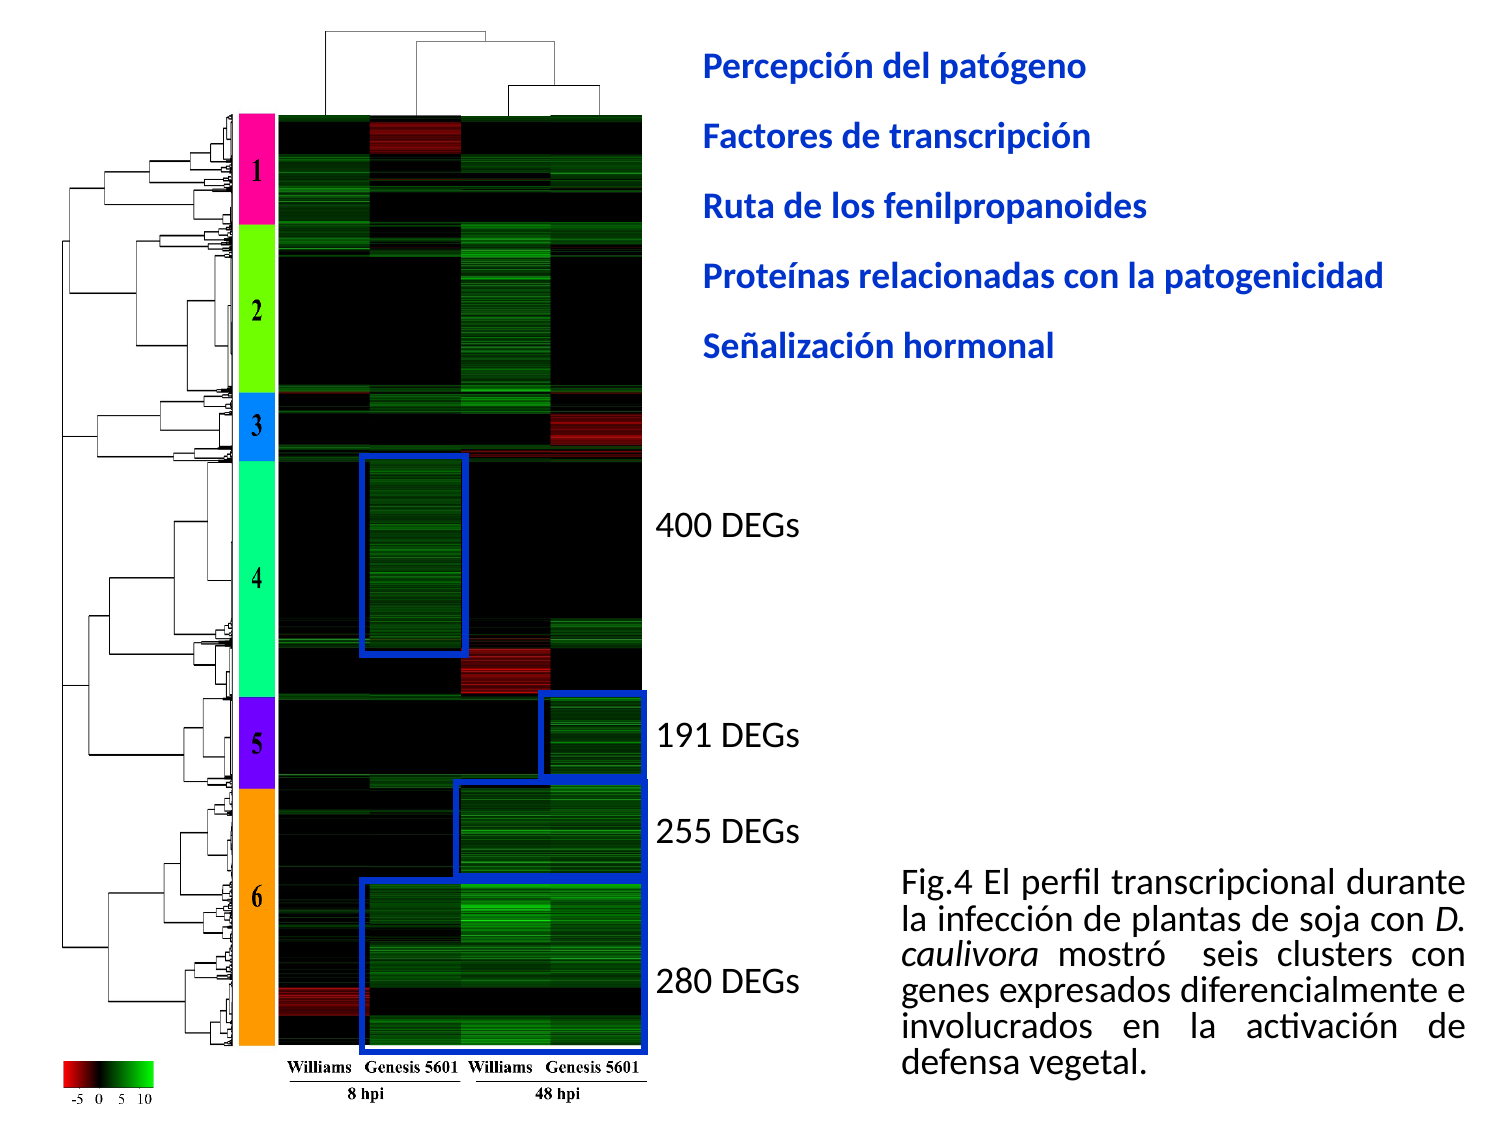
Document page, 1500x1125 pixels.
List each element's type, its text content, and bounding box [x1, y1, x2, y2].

text_box 255 DEGs [673, 798, 838, 859]
text_box 400 DEGs [673, 492, 838, 553]
text_box 191 DEGs [673, 702, 838, 763]
text_box Percepción del patógeno Factores de transcripción Ruta de los fenilpropanoides Proteínas relacionadas con la patogenicidad Señalización hormonal [688, 34, 1460, 444]
picture [29, 0, 673, 1125]
text_box Fig.4 El perfil transcripcional durante la infección de plantas de soja con D. caulivora mostró seis clusters con genes expresados diferencialmente e involucrados en la activación de defensa vegetal. [886, 858, 1482, 1090]
text_box 280 DEGs [673, 948, 838, 1009]
